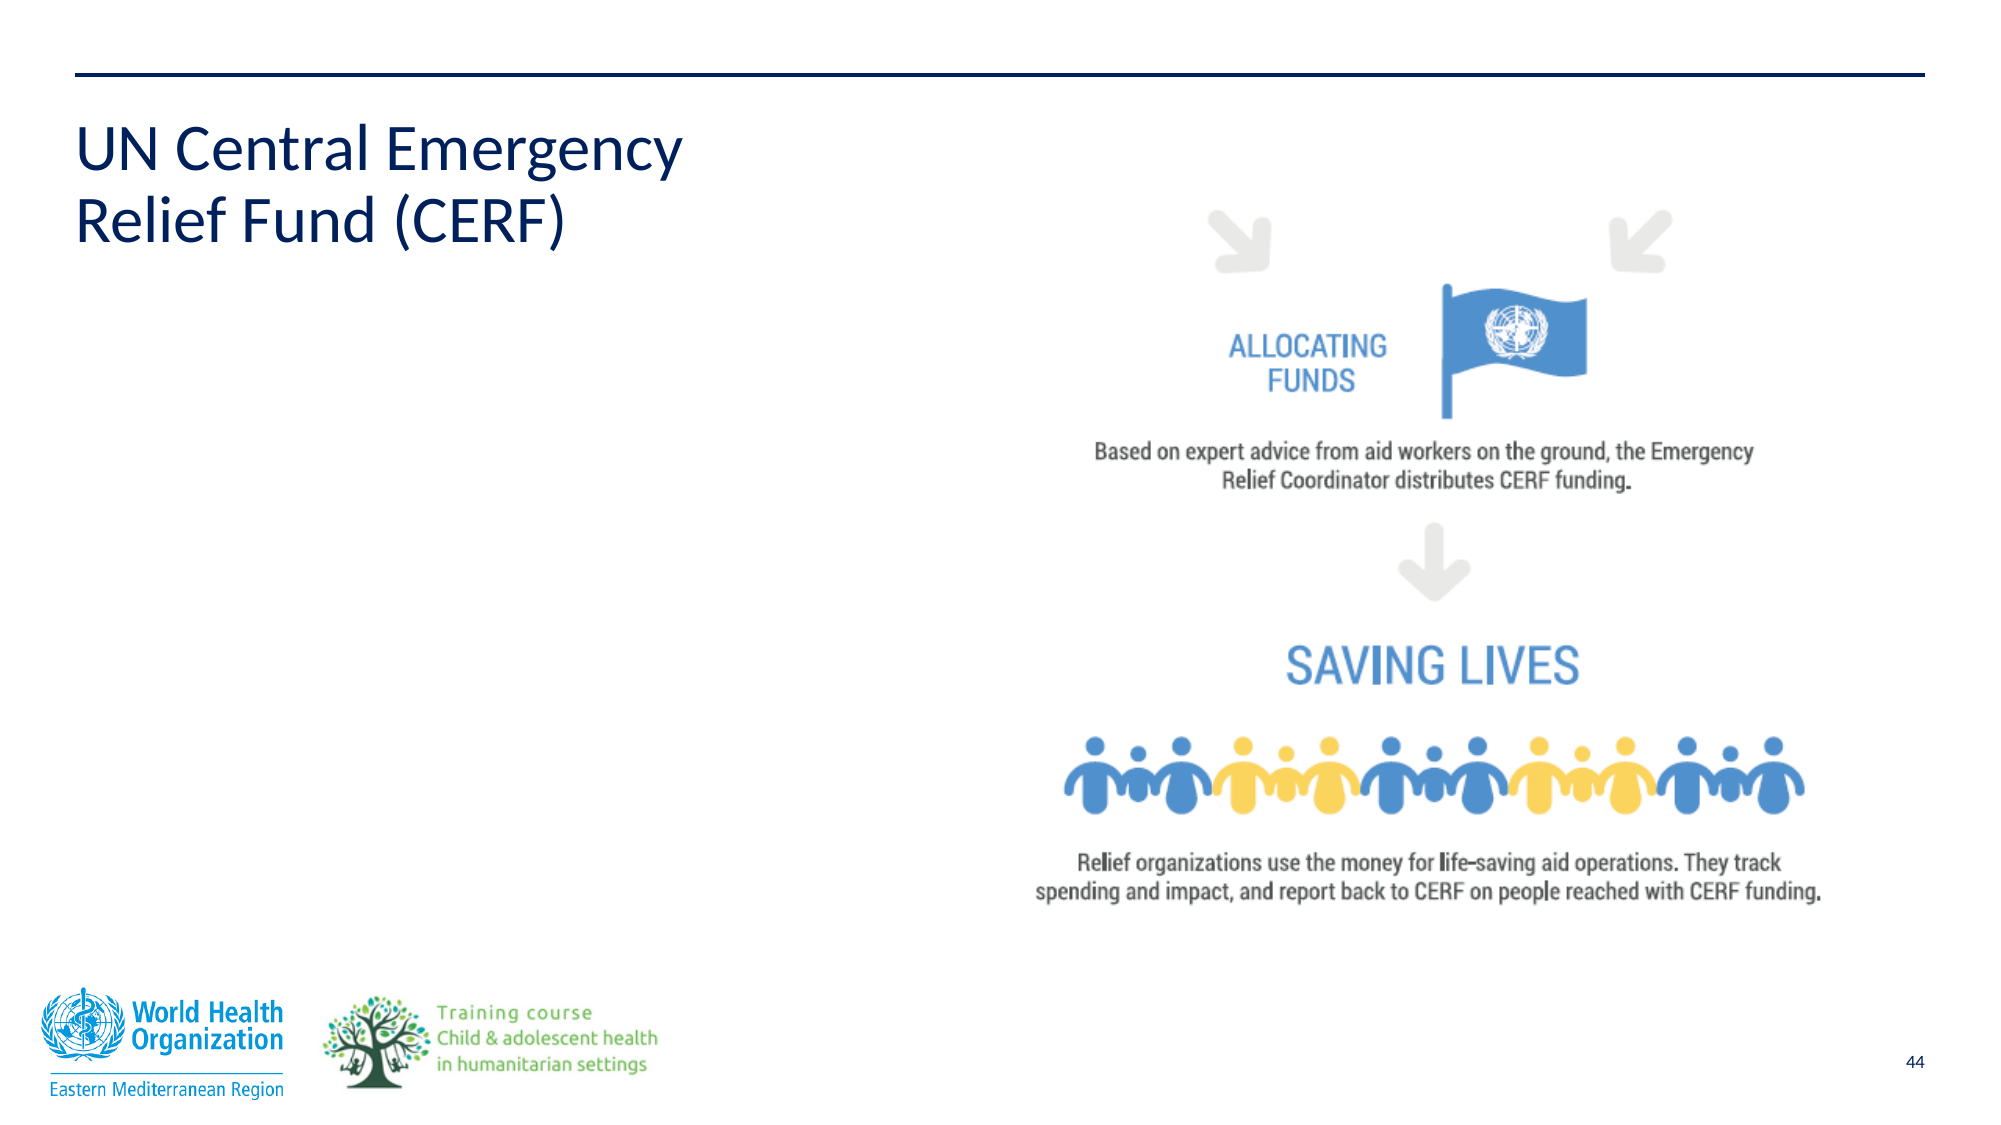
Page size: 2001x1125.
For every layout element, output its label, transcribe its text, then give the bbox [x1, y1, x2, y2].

picture [314, 987, 669, 1100]
picture [41, 987, 283, 1100]
slide_number 44 [1862, 1049, 1925, 1103]
picture [94, 1024, 113, 1045]
picture [982, 170, 1895, 937]
picture [85, 1002, 91, 1009]
title UN Central Emergency Relief Fund (CERF) [75, 112, 706, 278]
picture [41, 987, 102, 1054]
